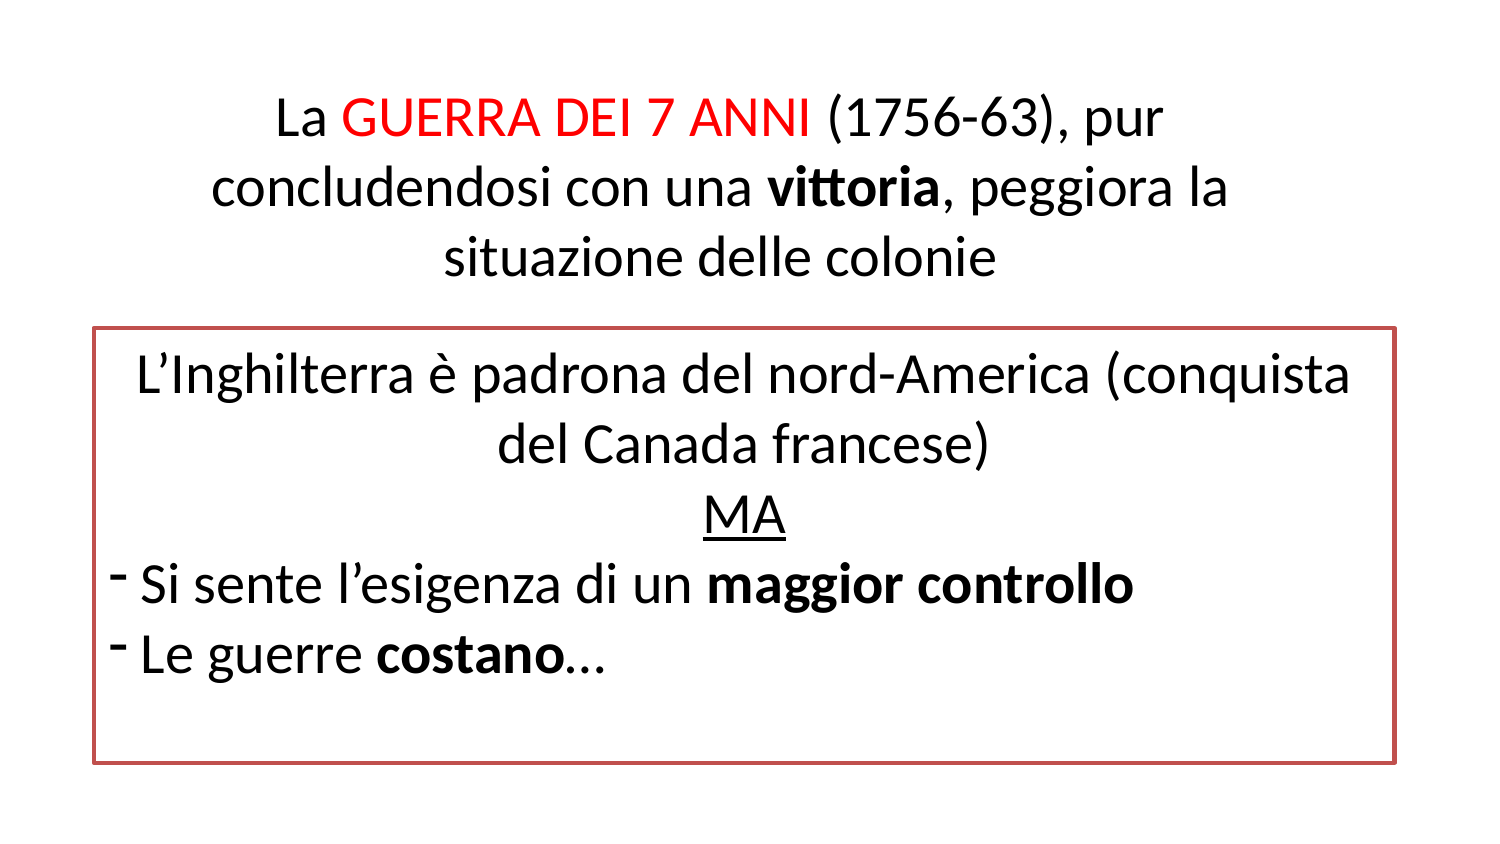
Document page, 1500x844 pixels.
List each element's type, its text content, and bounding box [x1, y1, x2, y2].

text_box L’Inghilterra è padrona del nord-America (conquista del Canada francese) MA Si sente l’esigenza di un maggior controllo Le guerre costano… [92, 326, 1397, 765]
text_box La GUERRA DEI 7 ANNI (1756-63), pur concludendosi con una vittoria, peggiora la situazione delle colonie [105, 70, 1336, 295]
